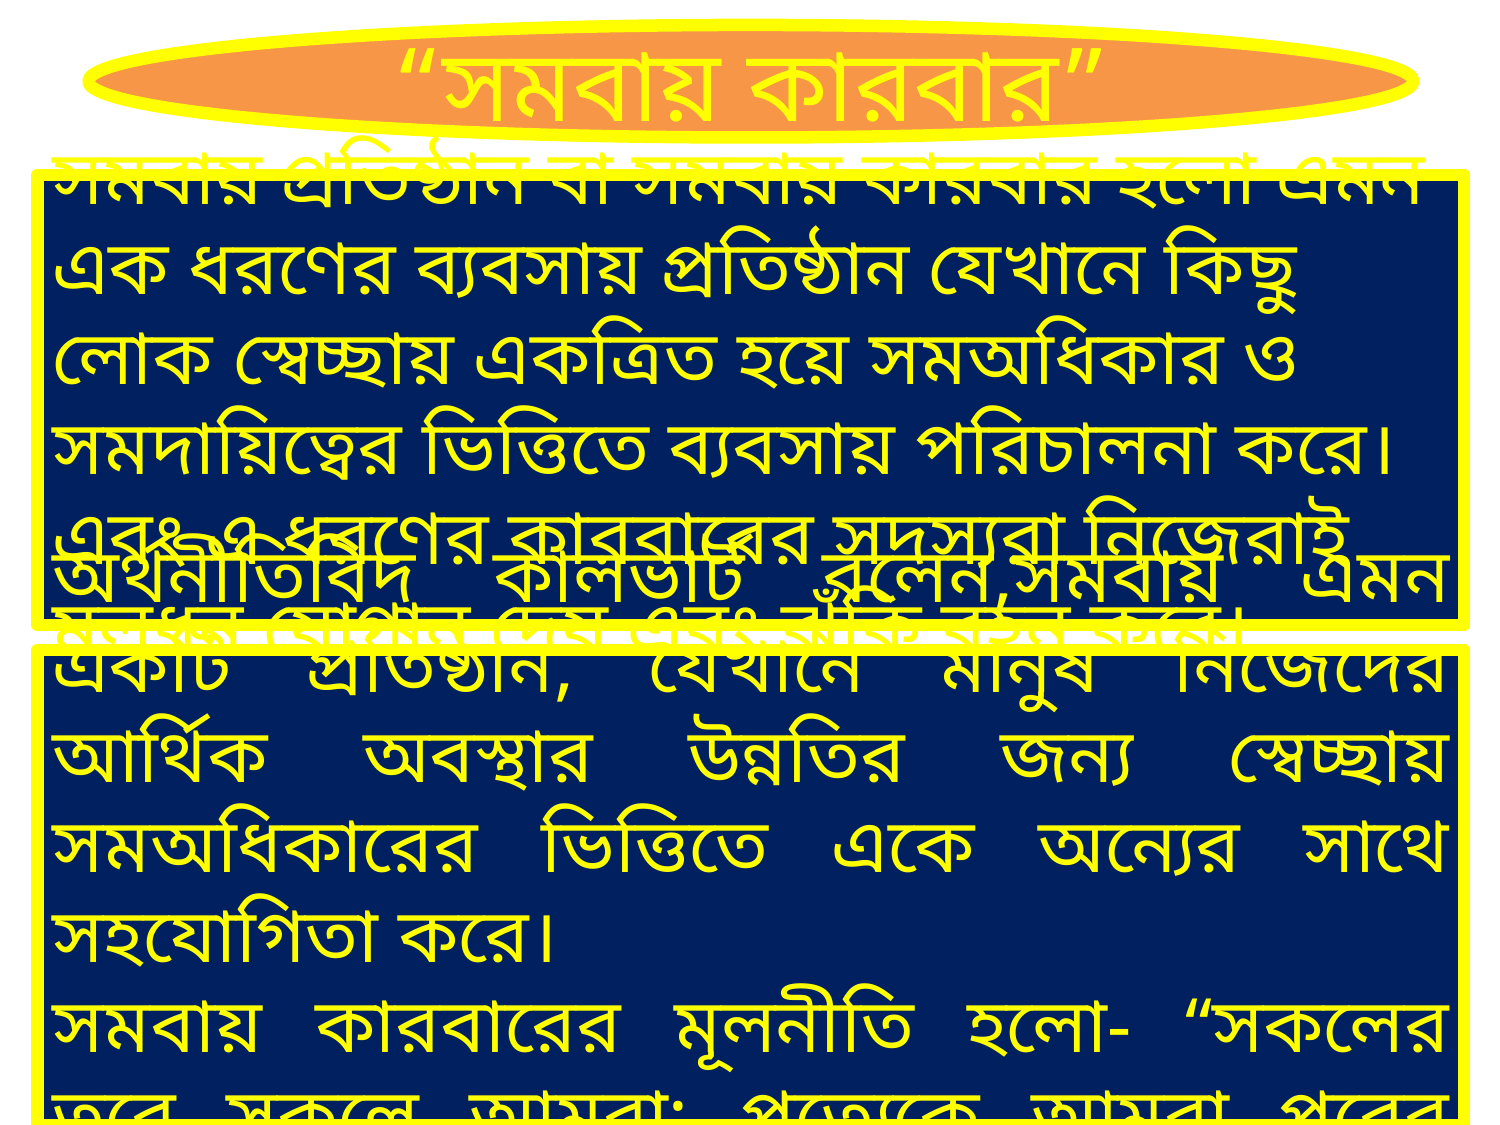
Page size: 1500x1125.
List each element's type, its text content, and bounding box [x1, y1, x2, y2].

text_box অর্থনীতিবিদ কালভার্ট বলেন,সমবায় এমন একটি প্রতিষ্ঠান, যেখানে মানুষ নিজেদের আর্থিক অবস্থার উন্নতির জন্য স্বেচ্ছায় সমঅধিকারের ভিত্তিতে একে অন্যের সাথে সহযোগিতা করে। সমবায় কারবারের মূলনীতি হলো- “সকলের তরে সকলে আমরা; প্রত্যেকে আমরা পরের তরে।” [35, 648, 1466, 1125]
text_box সমবায় প্রতিষ্ঠান বা সমবায় কারবার হলো এমন এক ধরণের ব্যবসায় প্রতিষ্ঠান যেখানে কিছু লোক স্বেচ্ছায় একত্রিত হয়ে সমঅধিকার ও সমদায়িত্বের ভিত্তিতে ব্যবসায় পরিচালনা করে। এবং এ ধরণের কারবারের সদস্যরা নিজেরাই মূলধন যোগান দেয় এবং ঝুঁকি বহন করে। [35, 173, 1466, 627]
text_box “সমবায় কারবার” [86, 22, 1416, 140]
